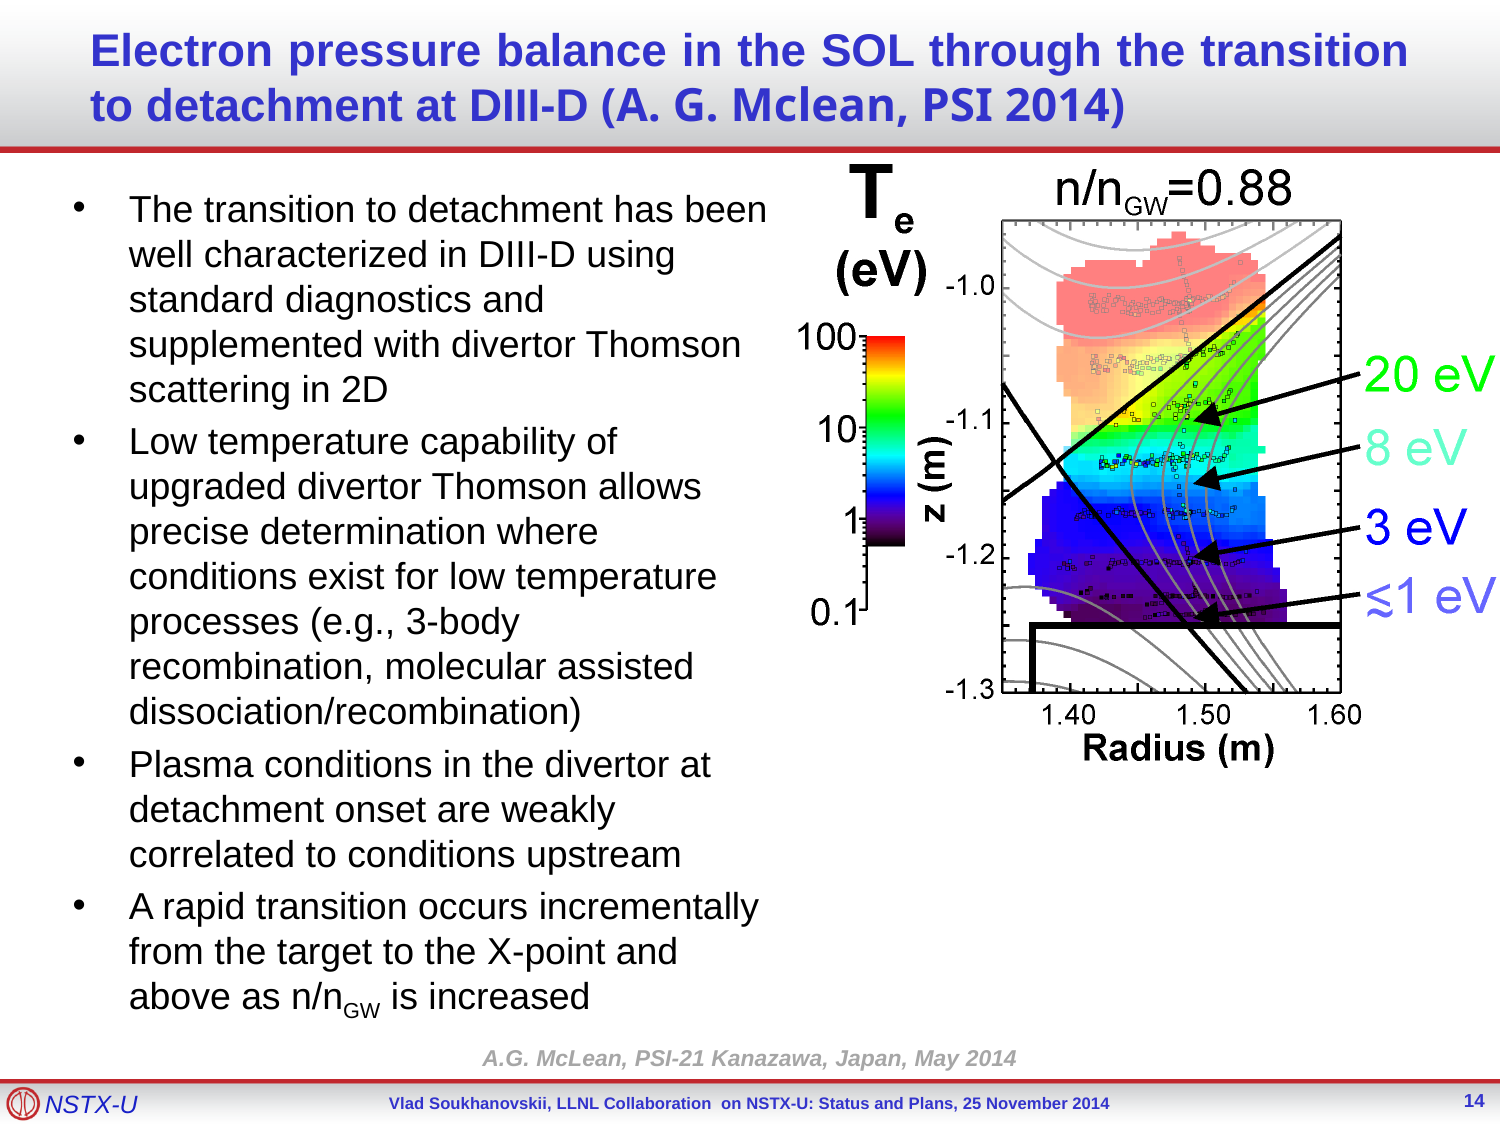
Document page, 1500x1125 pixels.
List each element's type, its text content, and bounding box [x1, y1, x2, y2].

title Electron pressure balance in the SOL through the transition to detachment at DIII-D (A. G. Mclean, PSI 2014) [75, 35, 1425, 117]
slide_number 14 [1374, 1087, 1500, 1113]
list The transition to detachment has been well characterized in DIII-D using standard diagnostics and supplemented with divertor Thomson scattering in 2D Low temperature capability of upgraded divertor Thomson allows precise determination where conditions exist for low temperature processes (e.g., 3-body recombination, molecular assisted dissociation/recombination) Plasma conditions in the divertor at detachment onset are weakly correlated to conditions upstream A rapid transition occurs incrementally from the target to the X-point and above as n/nGW is increased [57, 177, 788, 988]
picture [0, 1079, 1500, 1125]
picture [787, 152, 1500, 776]
text_box A.G. McLean, PSI-21 Kanazawa, Japan, May 2014 [224, 1036, 1275, 1079]
